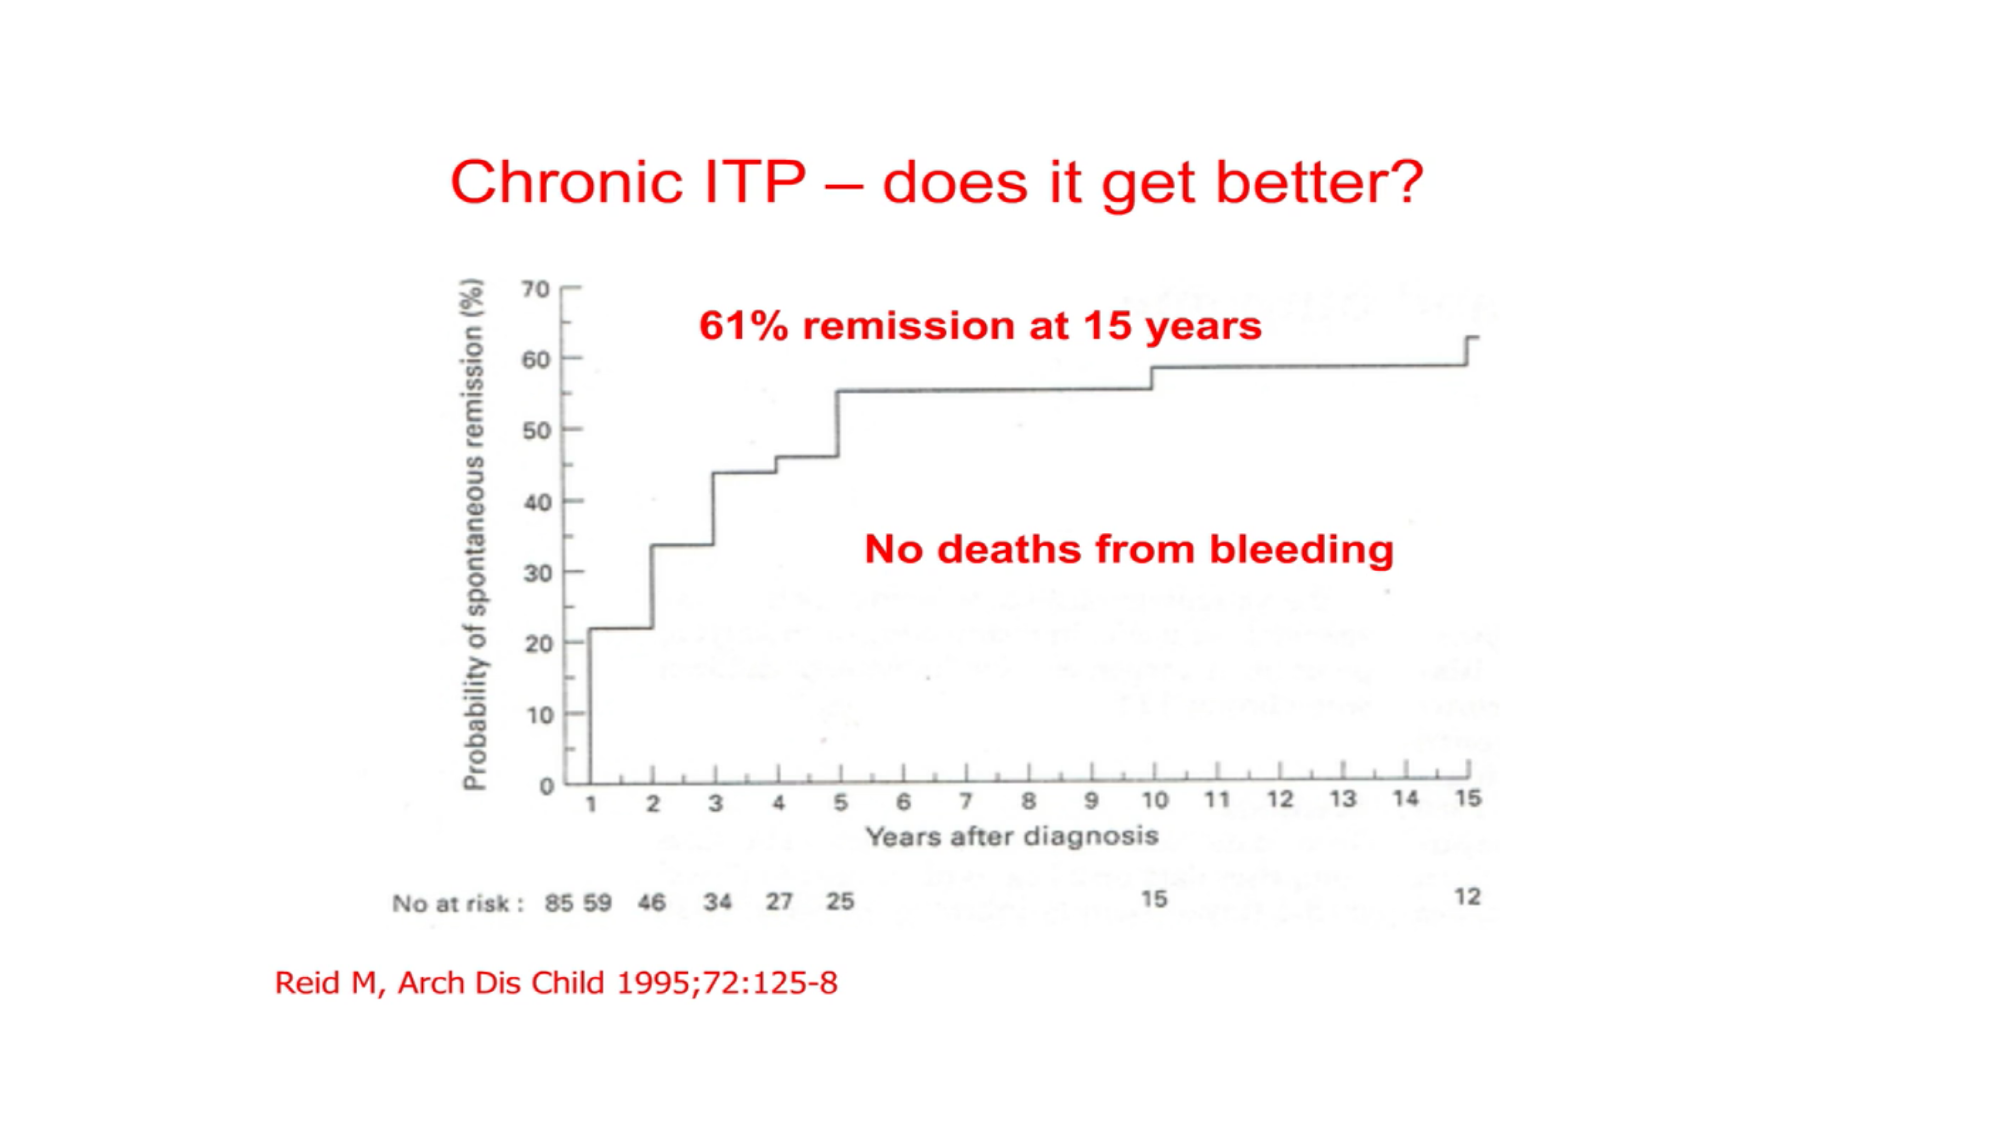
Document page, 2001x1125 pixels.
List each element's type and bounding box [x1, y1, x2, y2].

list [257, 117, 1618, 1014]
